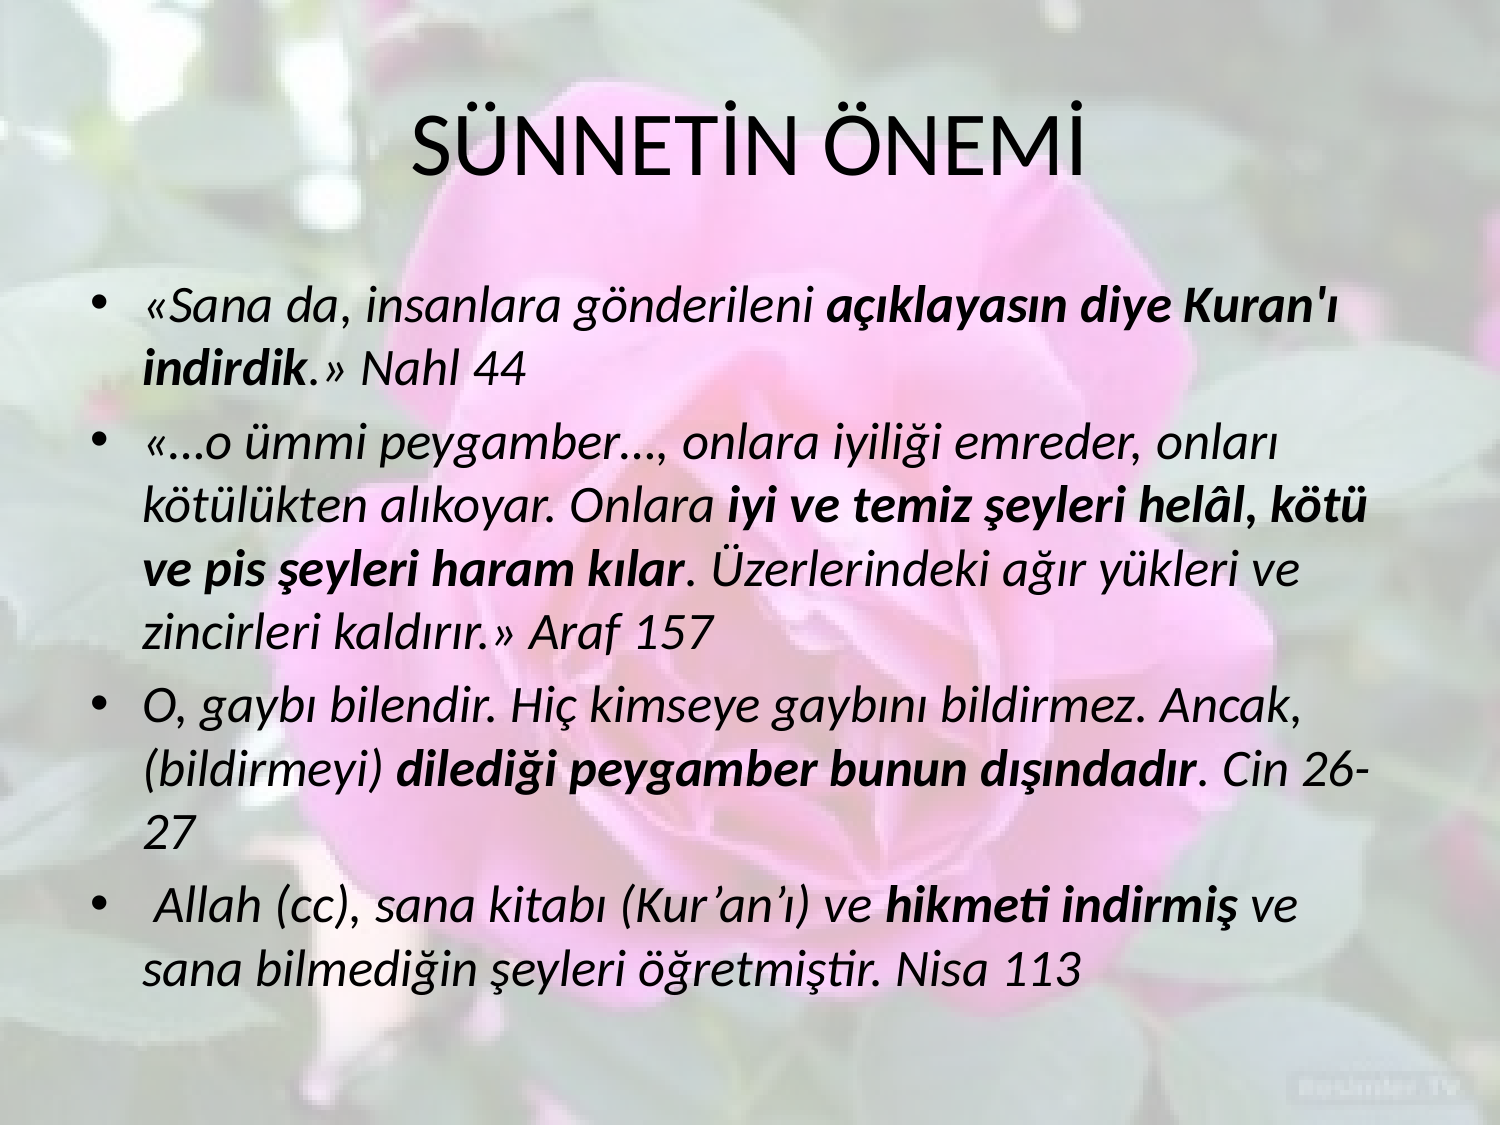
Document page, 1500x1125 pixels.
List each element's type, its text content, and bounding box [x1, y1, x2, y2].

list «Sana da, insanlara gönderileni açıklayasın diye Kuran'ı indirdik.» Nahl 44 «…o ümmi peygamber…, onlara iyiliği emreder, onları kötülükten alıkoyar. Onlara iyi ve temiz şeyleri helâl, kötü ve pis şeyleri haram kılar. Üzerlerindeki ağır yükleri ve zincirleri kaldırır.» Araf 157 O, gaybı bilendir. Hiç kimseye gaybını bildirmez. Ancak, (bildirmeyi) dilediği peygamber bunun dışındadır. Cin 26-27 Allah (cc), sana kitabı (Kur’an’ı) ve hikmeti indirmiş ve sana bilmediğin şeyleri öğretmiştir. Nisa 113 [75, 262, 1425, 1005]
title SÜNNETİN ÖNEMİ [75, 45, 1425, 233]
